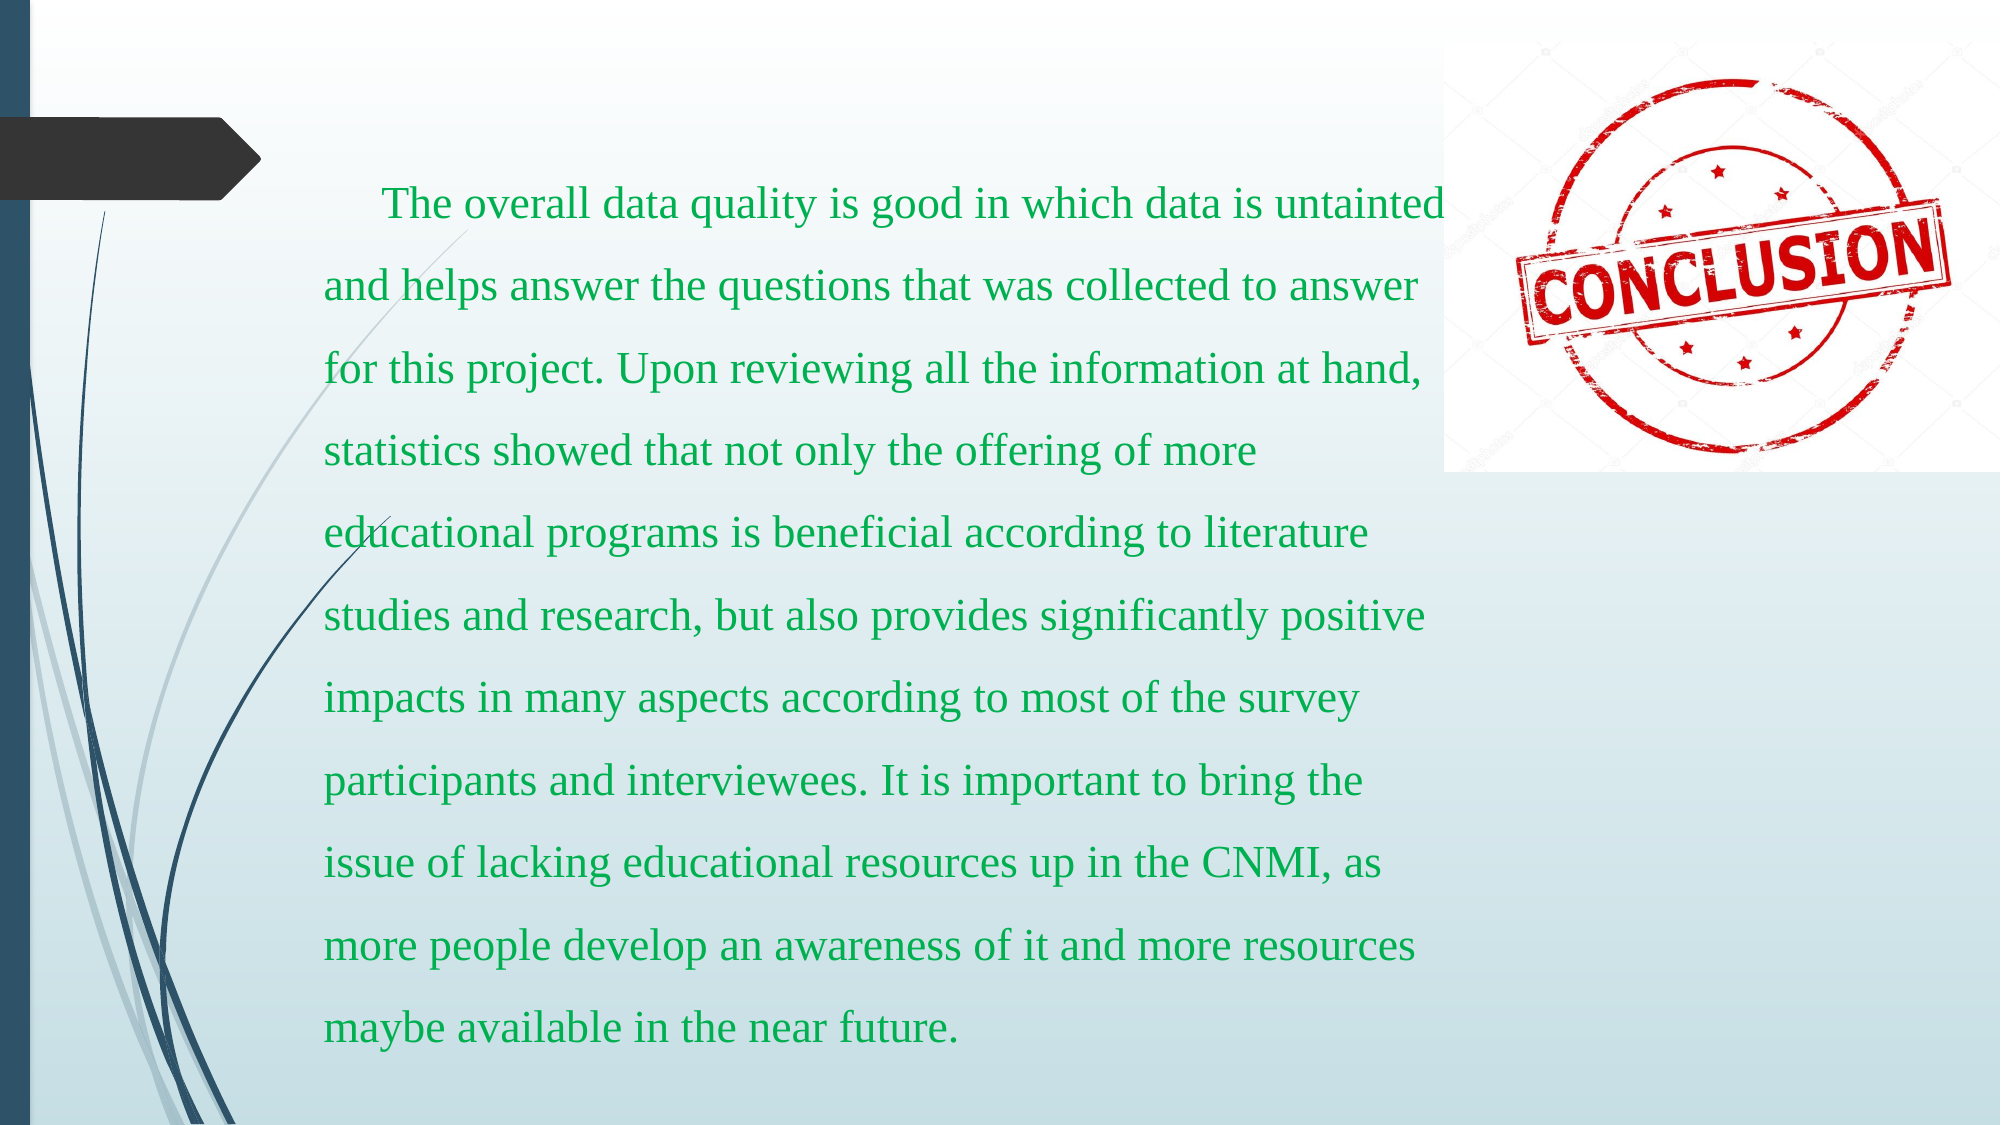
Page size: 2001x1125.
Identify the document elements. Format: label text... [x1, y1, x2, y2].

picture [1444, 42, 2000, 472]
text_box The overall data quality is good in which data is untainted and helps answer the questions that was collected to answer for this project. Upon reviewing all the information at hand, statistics showed that not only the offering of more educational programs is beneficial according to literature studies and research, but also provides significantly positive impacts in many aspects according to most of the survey participants and interviewees. It is important to bring the issue of lacking educational resources up in the CNMI, as more people develop an awareness of it and more resources maybe available in the near future. [308, 137, 1467, 1060]
